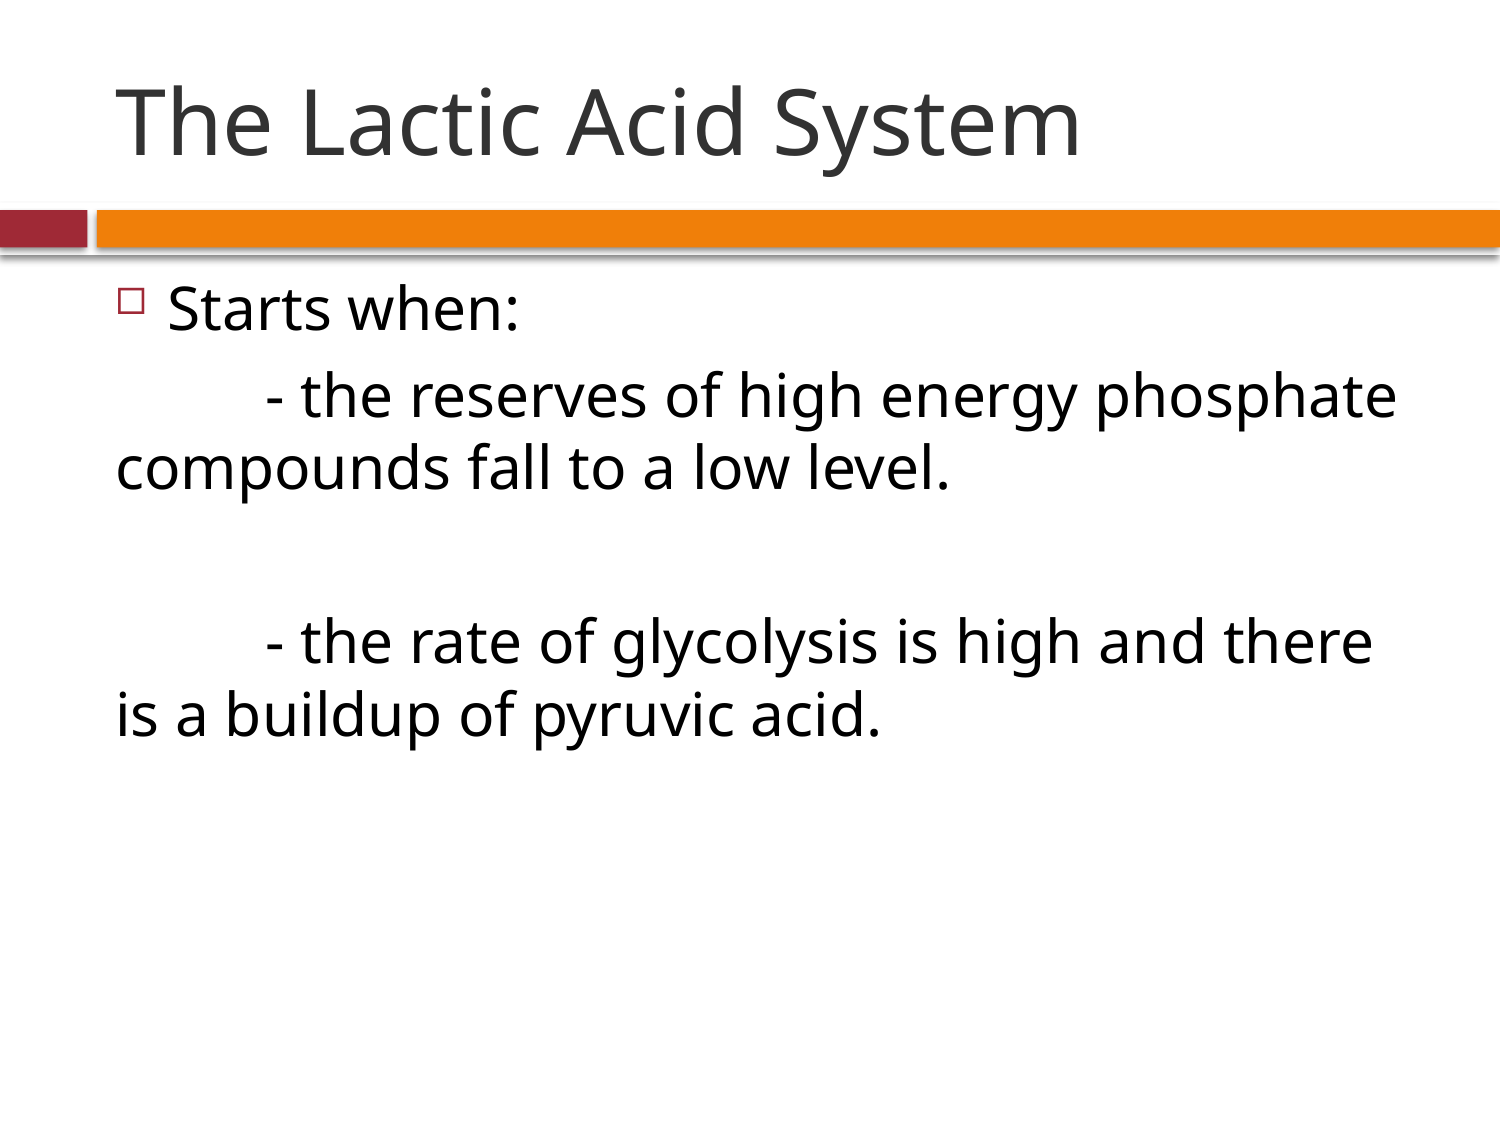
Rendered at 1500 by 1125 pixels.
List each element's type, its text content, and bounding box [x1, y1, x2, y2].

title The Lactic Acid System [100, 37, 1438, 200]
list Starts when: - the reserves of high energy phosphate compounds fall to a low level. - the rate of glycolysis is high and there is a buildup of pyruvic acid. [100, 262, 1438, 1000]
